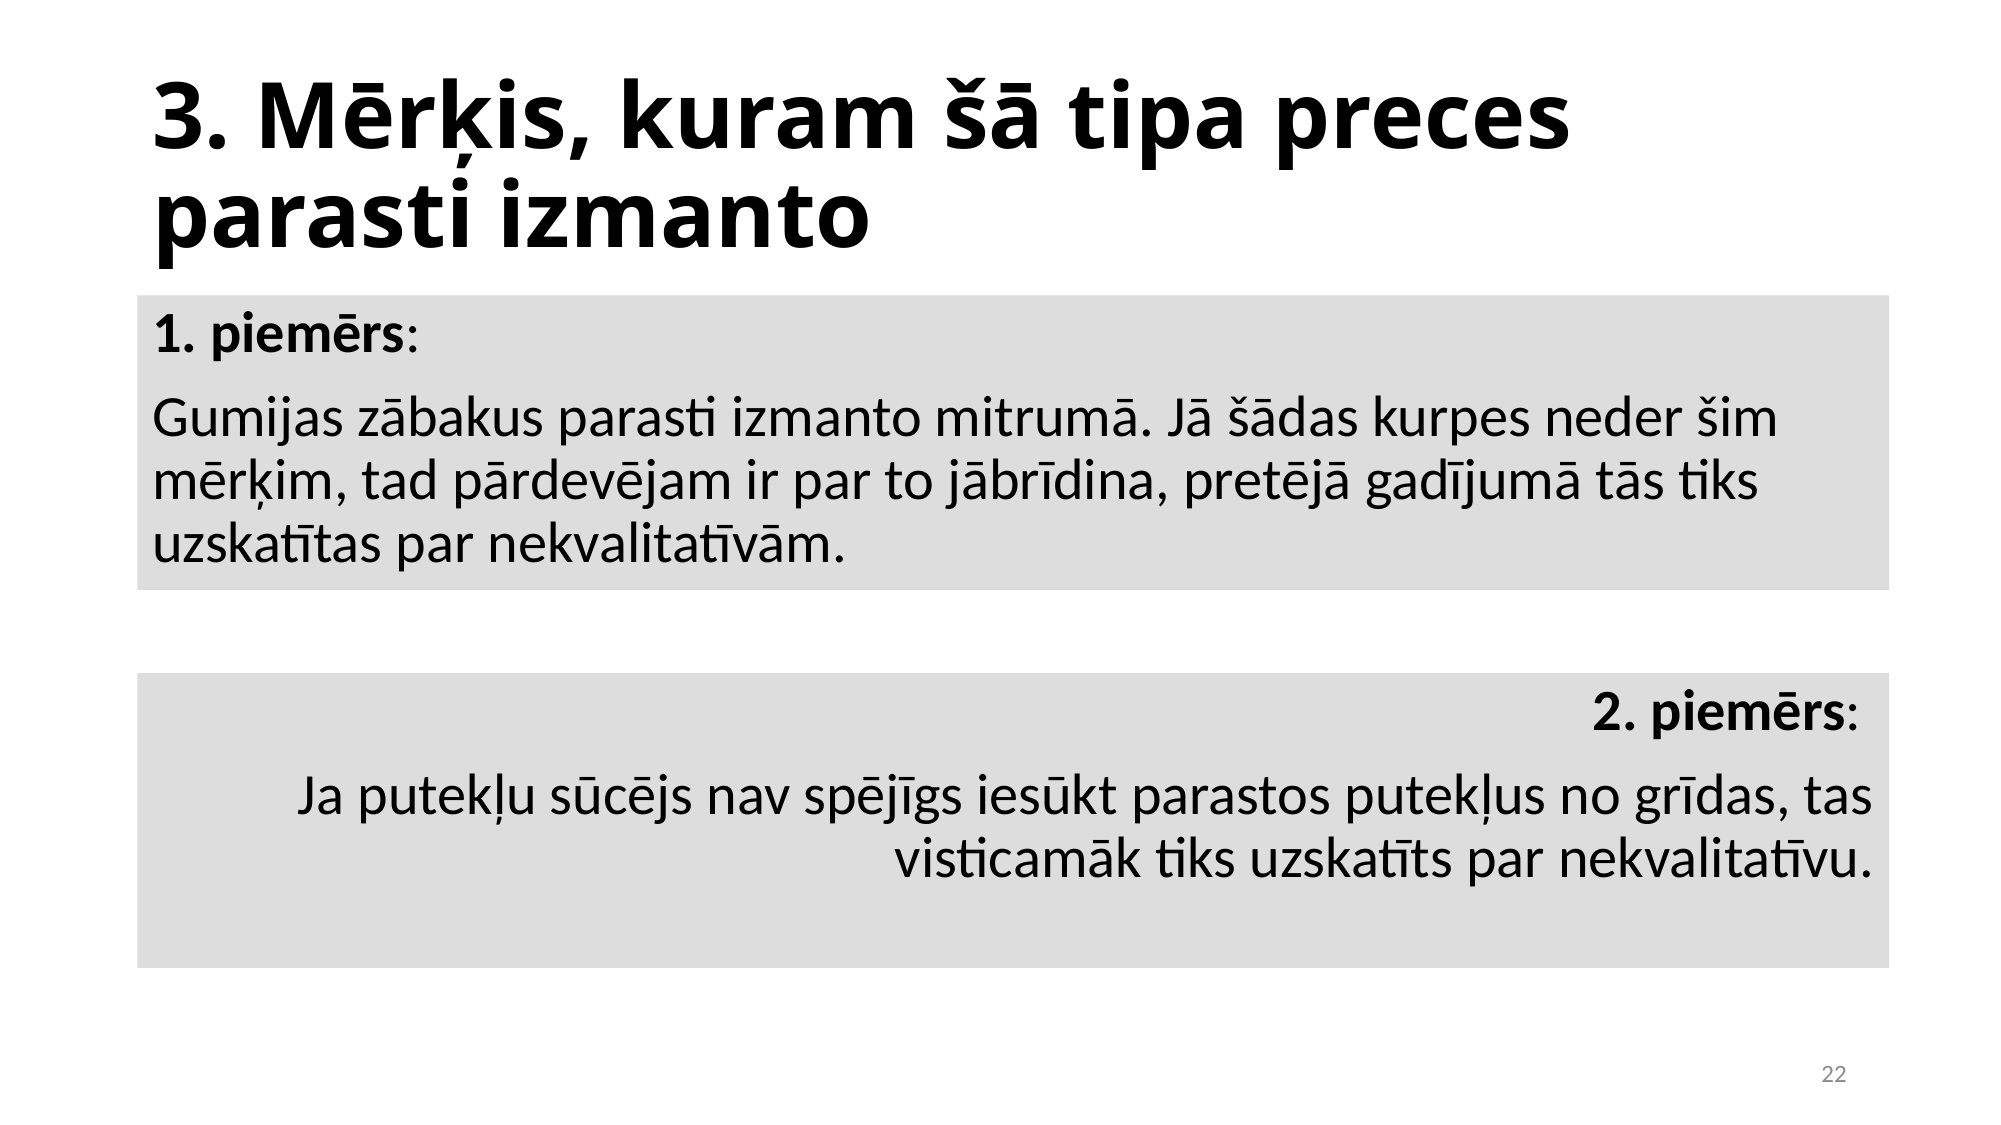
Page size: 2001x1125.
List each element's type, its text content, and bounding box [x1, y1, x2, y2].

text_box 2. piemērs: Ja putekļu sūcējs nav spējīgs iesūkt parastos putekļus no grīdas, tas visticamāk tiks uzskatīts par nekvalitatīvu. [137, 673, 1890, 968]
text_box 1. piemērs: Gumijas zābakus parasti izmanto mitrumā. Jā šādas kurpes neder šim mērķim, tad pārdevējam ir par to jābrīdina, pretējā gadījumā tās tiks uzskatītas par nekvalitatīvām. [137, 295, 1890, 590]
text_box 1 [1412, 1042, 1862, 1102]
text_box 3. Mērķis, kuram šā tipa preces parasti izmanto [137, 59, 1862, 277]
